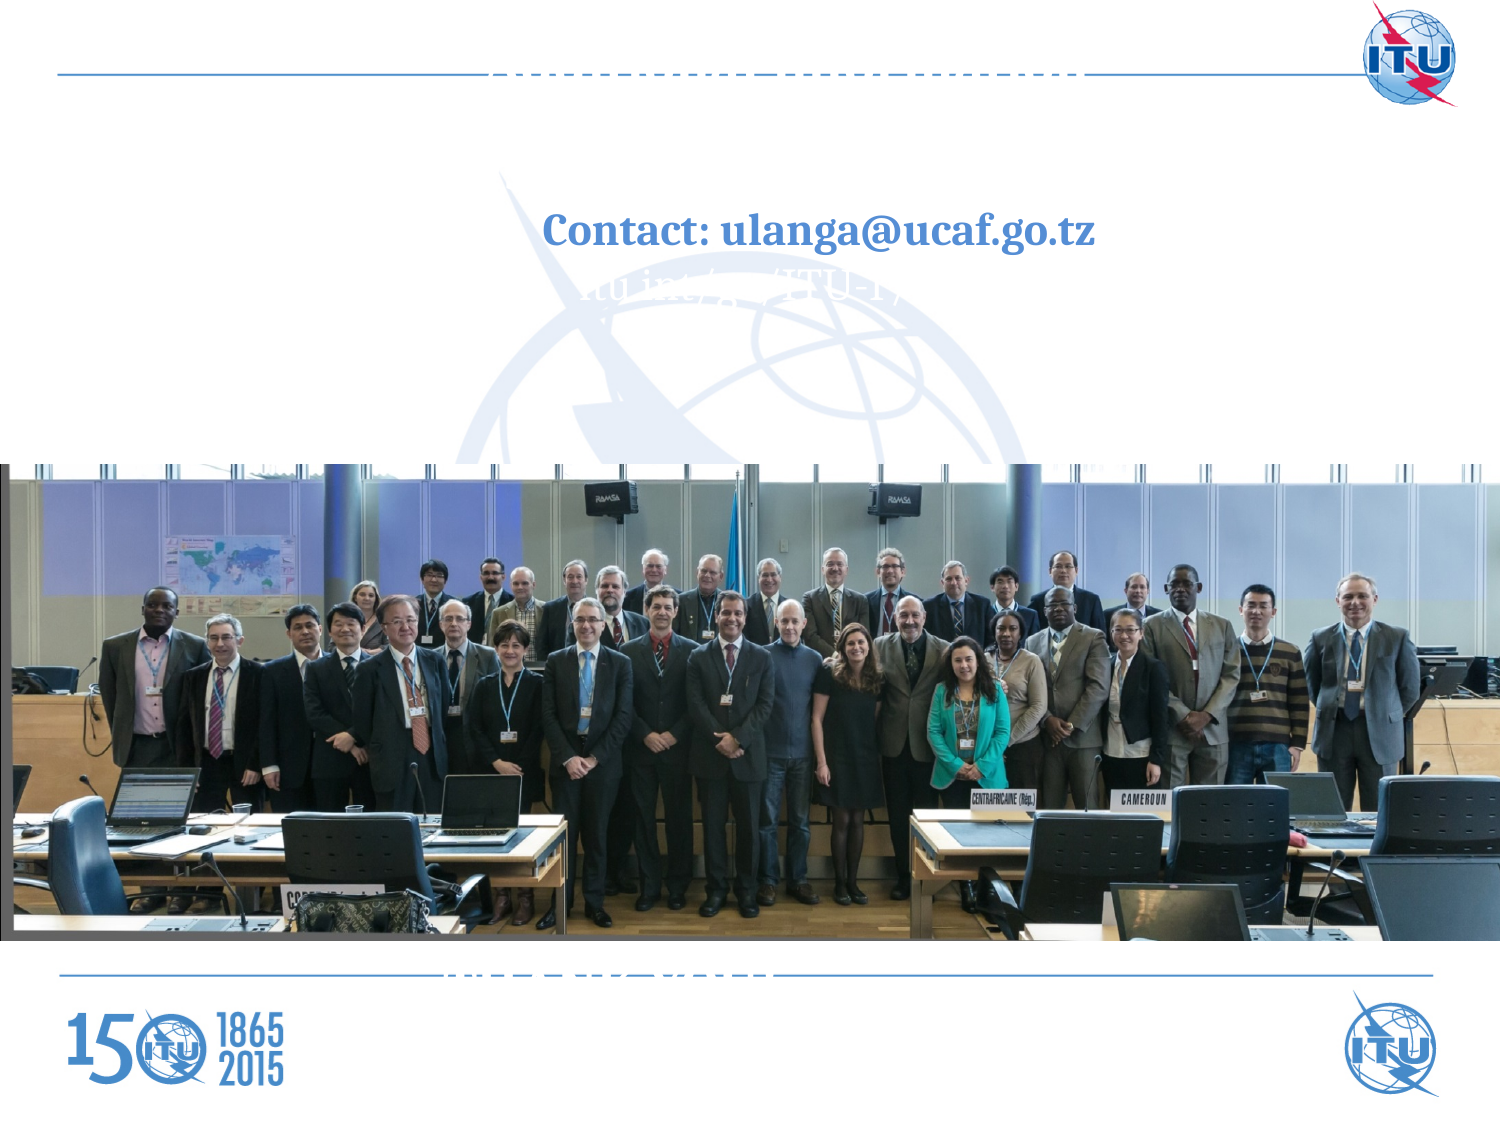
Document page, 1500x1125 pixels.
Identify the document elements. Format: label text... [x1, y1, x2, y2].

picture [0, 0, 1500, 1125]
text_box THANK YOU! tsbsg5@itu.int [424, 949, 1117, 1049]
text_box Additional information [348, 18, 1226, 104]
text_box ITU-T/SG5 “Environment & Climate Change” Contact: ulanga@ucaf.go.tz itu.int/go/ITU-T/climate [218, 137, 1365, 386]
